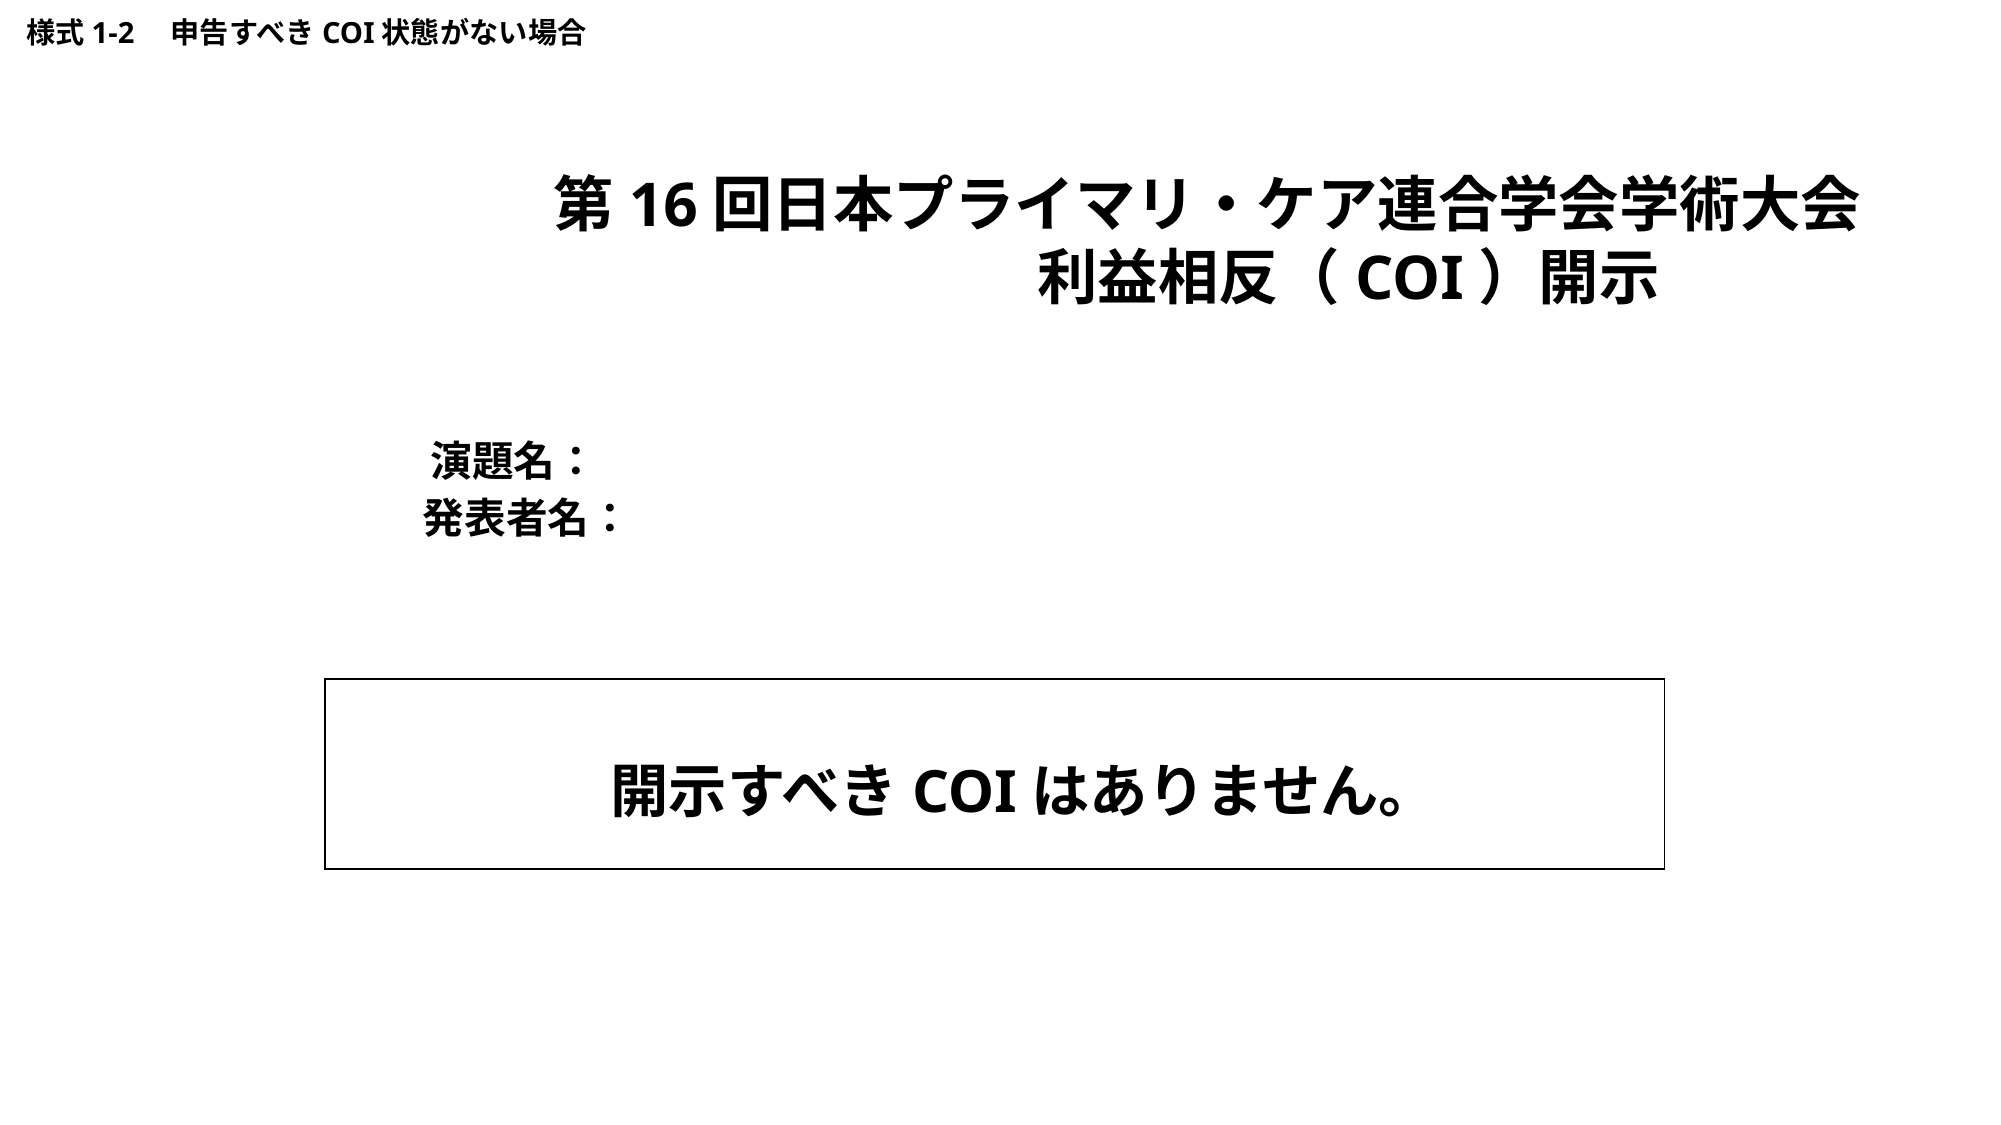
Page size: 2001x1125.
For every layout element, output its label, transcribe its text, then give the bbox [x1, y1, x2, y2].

text_box 様式1-2 申告すべきCOI状態がない場合 [11, 7, 1331, 58]
title 第16回日本プライマリ・ケア連合学会学術大会 利益相反（COI）開示 演題名： 発表者名： [115, 145, 1885, 563]
list 開示すべきCOIはありません。 [324, 678, 1665, 869]
